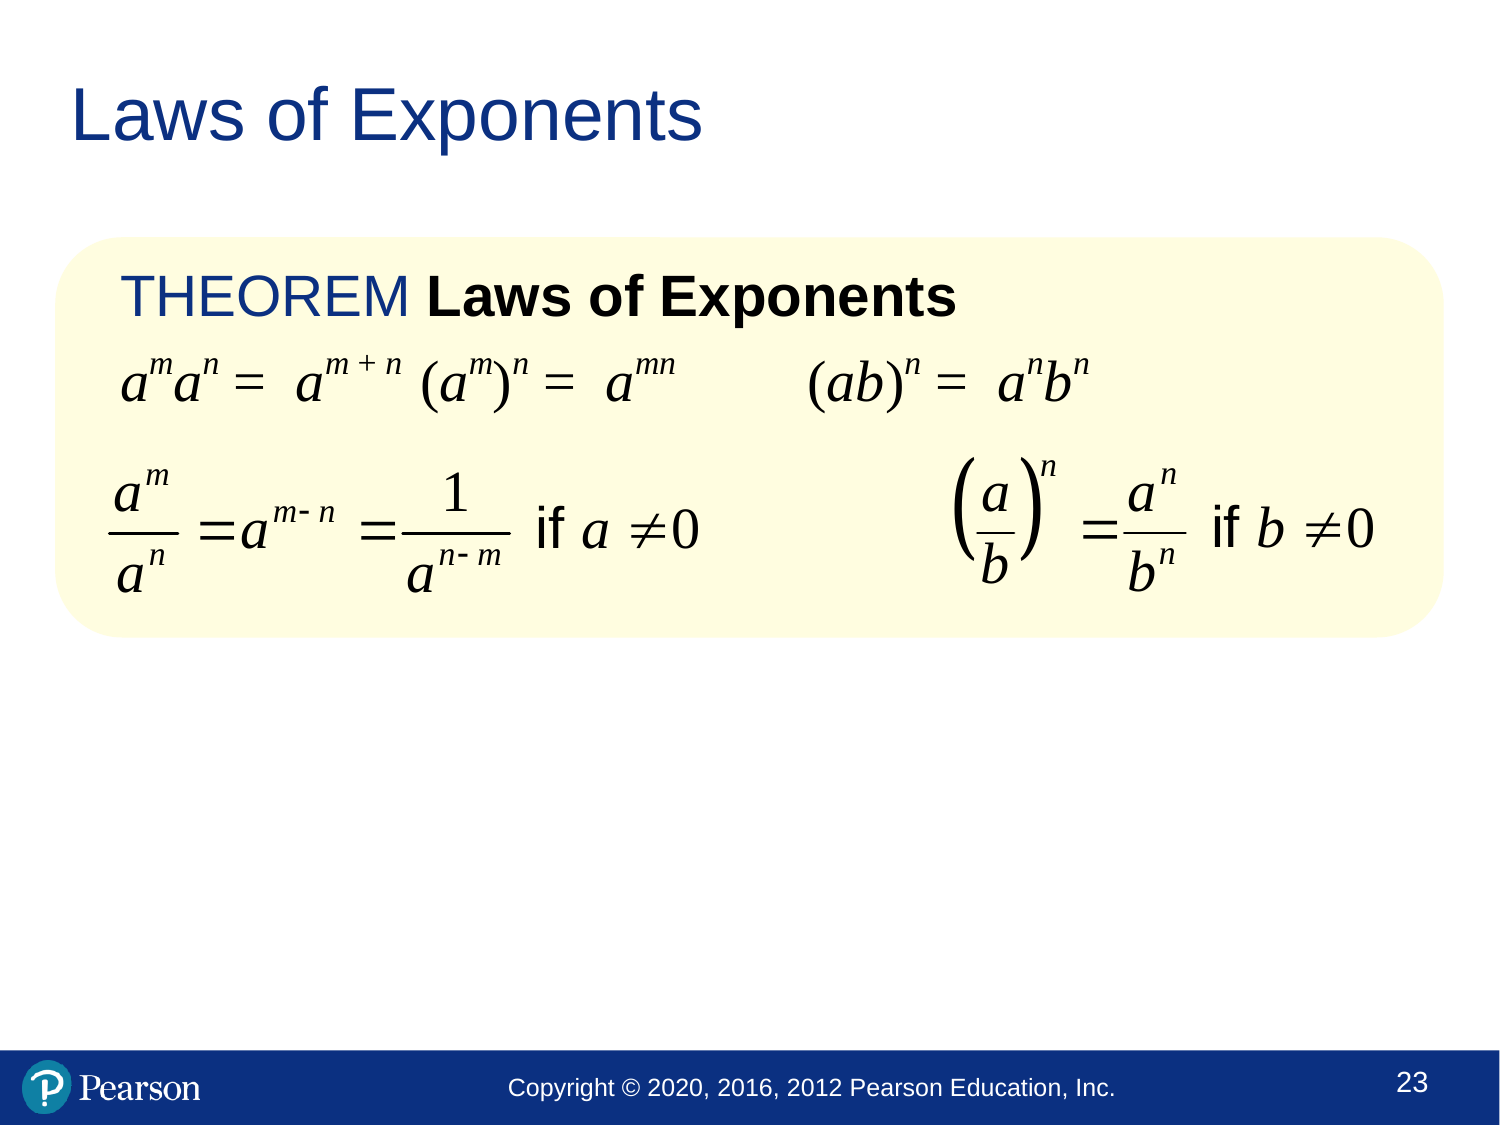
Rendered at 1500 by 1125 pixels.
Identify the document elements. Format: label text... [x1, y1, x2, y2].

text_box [104, 454, 704, 599]
text_box THEOREM Laws of Exponents aman = am + n (am)n = amn (ab)n = anbn [105, 251, 1394, 503]
picture [22, 1060, 200, 1114]
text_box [950, 445, 1379, 598]
title Laws of Exponents [55, 24, 1425, 197]
text_box [55, 237, 1444, 638]
